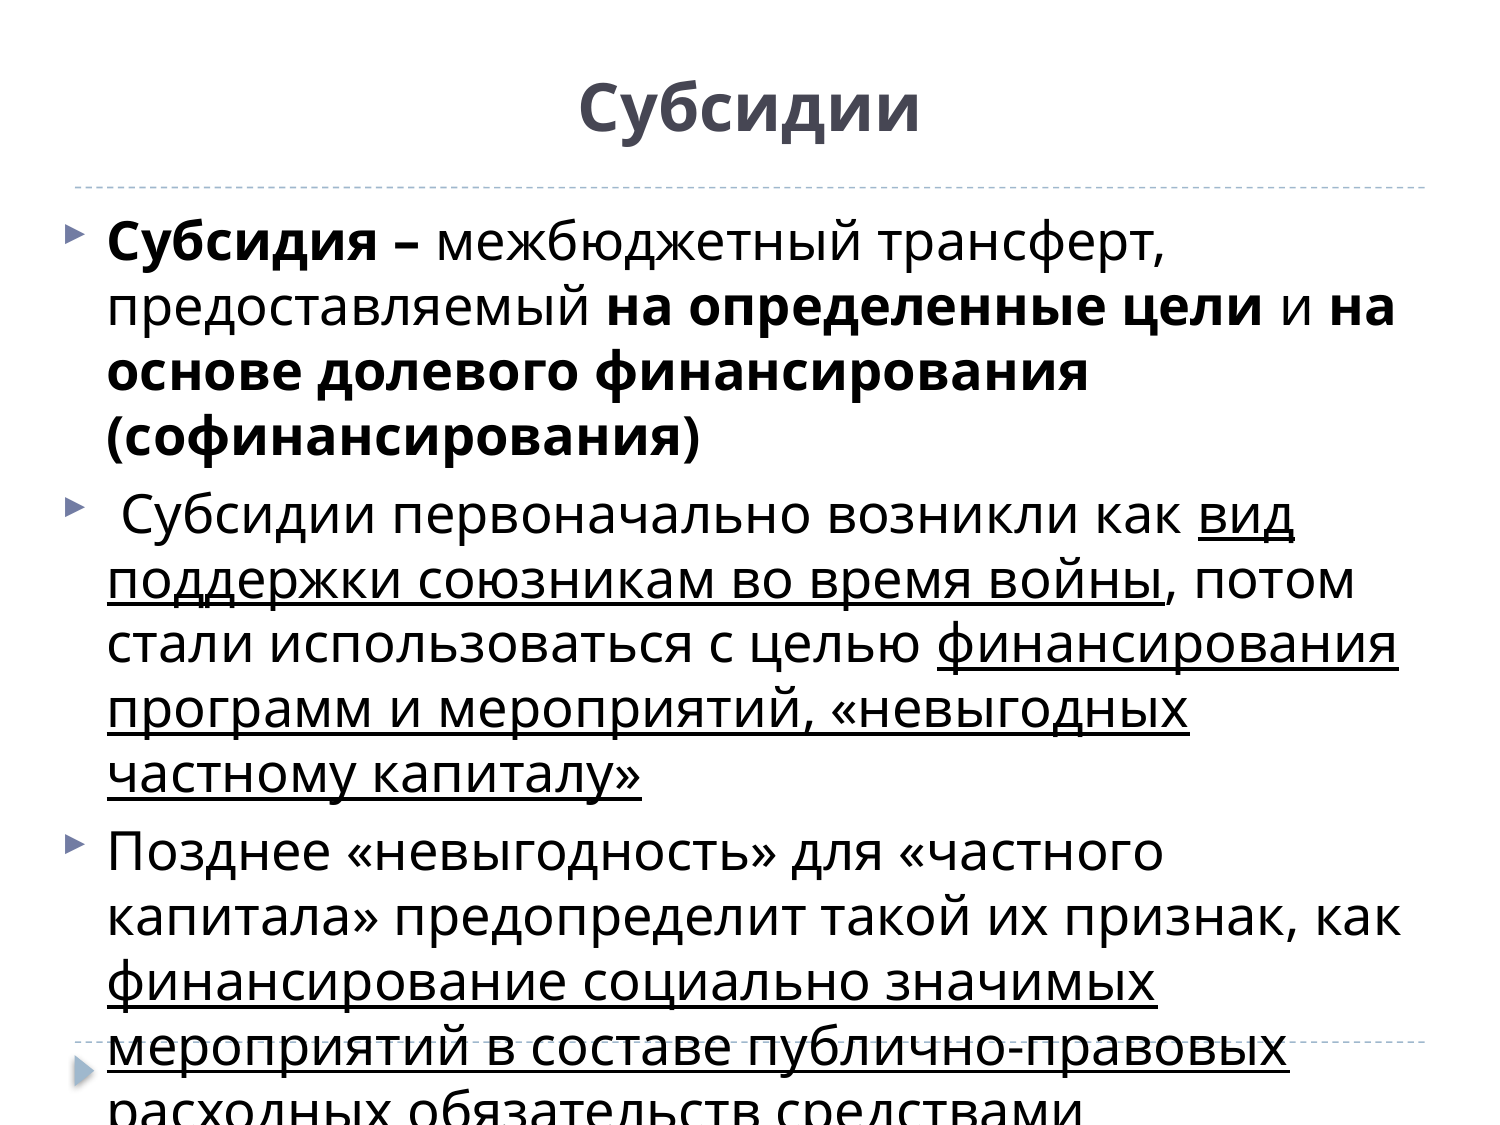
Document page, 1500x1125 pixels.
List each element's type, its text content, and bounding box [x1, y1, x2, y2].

title Субсидии [75, 24, 1425, 153]
list Субсидия – межбюджетный трансферт, предоставляемый на определенные цели и на основе долевого финансирования (софинансирования) Субсидии первоначально возникли как вид поддержки союзникам во время войны, потом стали использоваться с целью финансирования программ и мероприятий, «невыгодных частному капиталу» Позднее «невыгодность» для «частного капитала» предопределит такой их признак, как финансирование социально значимых мероприятий в составе публично-правовых расходных обязательств средствами централизованных бюджетов [46, 199, 1465, 1032]
